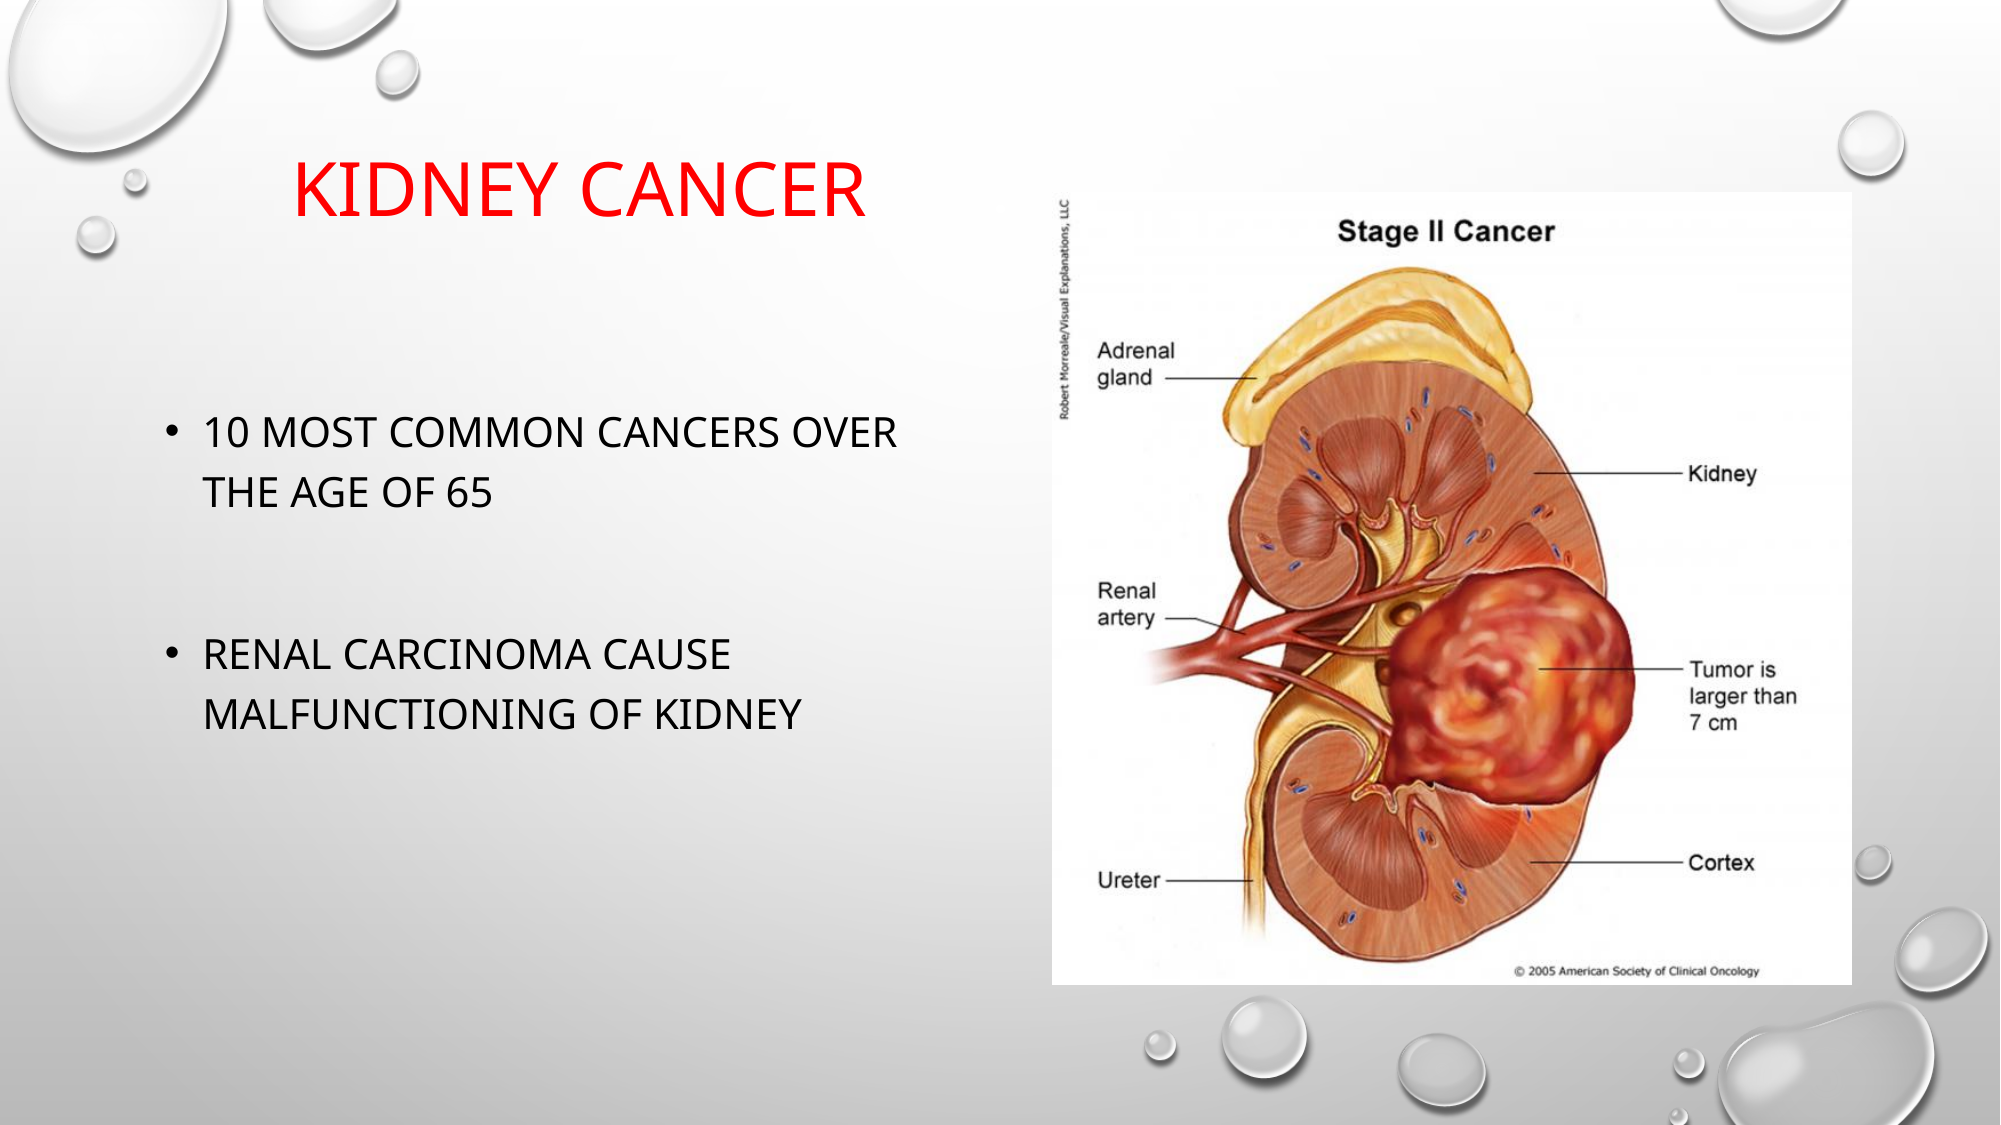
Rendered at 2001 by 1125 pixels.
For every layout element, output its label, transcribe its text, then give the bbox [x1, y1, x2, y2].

picture [0, 0, 2000, 1125]
title Kidney Cancer [0, 61, 1430, 324]
list 10 most common cancers over the age of 65 Renal carcinoma cause malfunctioning of kidney [149, 388, 974, 950]
